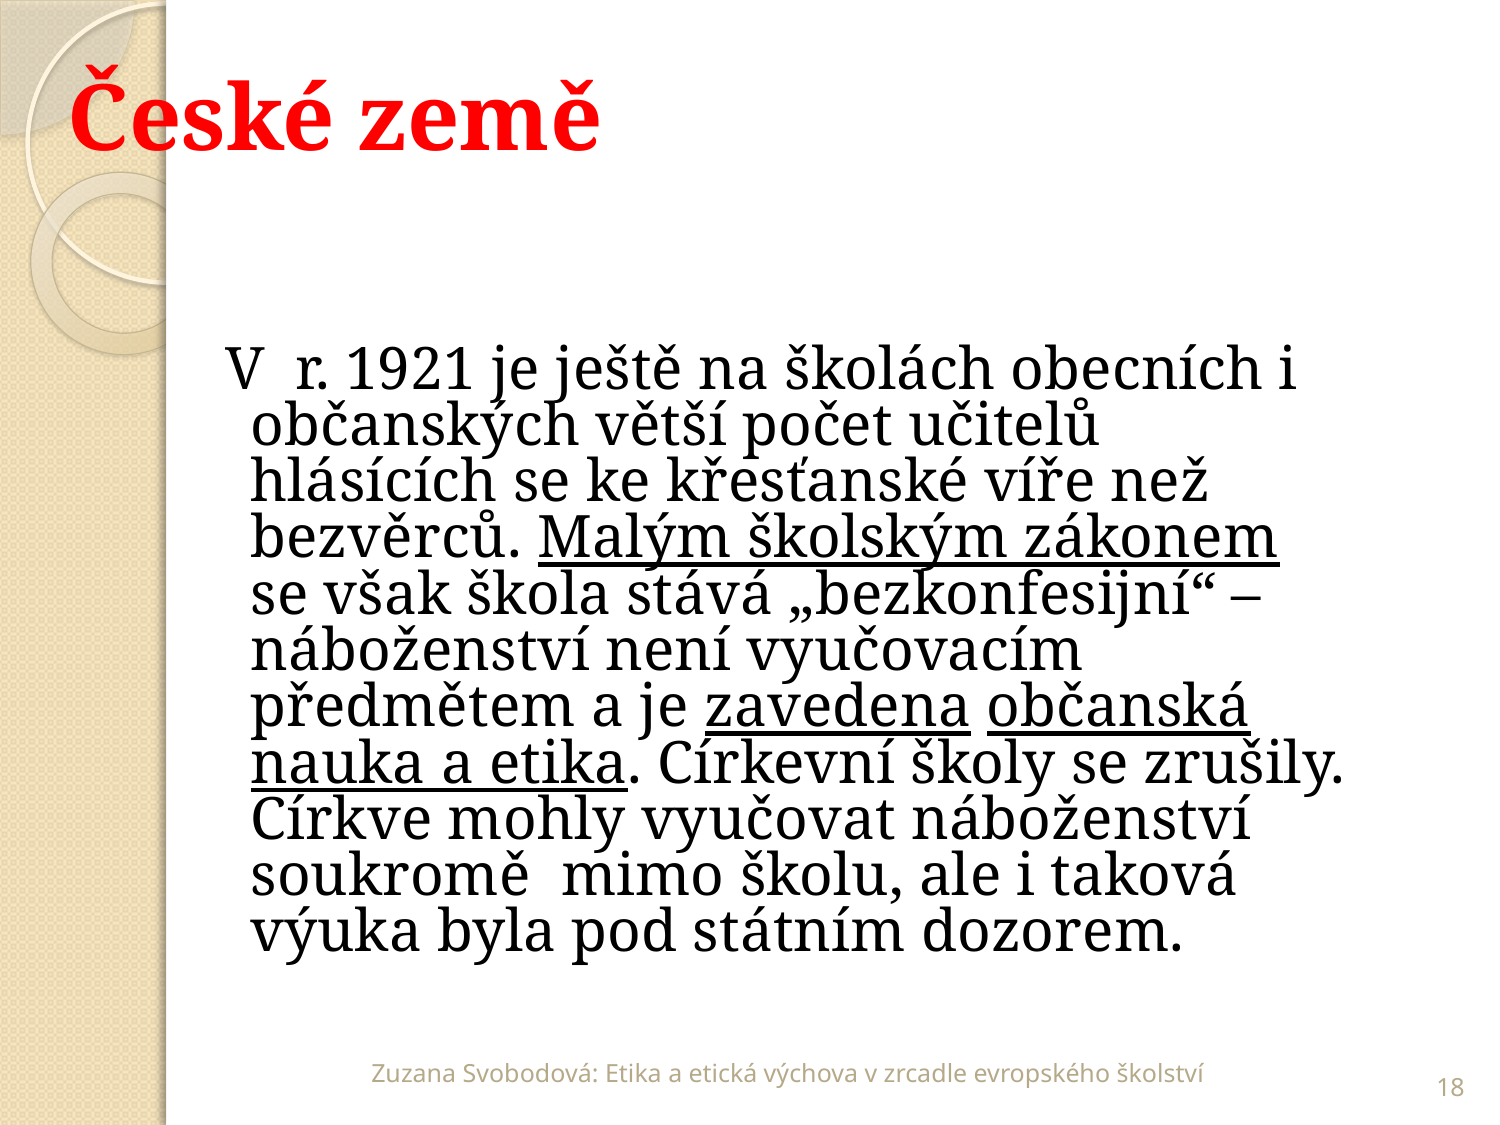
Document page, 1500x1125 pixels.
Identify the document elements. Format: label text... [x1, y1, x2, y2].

list V r. 1921 je ještě na školách obecních i občanských větší počet učitelů hlásících se ke křesťanské víře než bezvěrců. Malým školským zákonem se však škola stává „bezkonfesijní“ – náboženství není vyučovacím předmětem a je zavedena občanská nauka a etika. Církevní školy se zrušily. Církve mohly vyučovat náboženství soukromě mimo školu, ale i taková výuka byla pod státním dozorem. [183, 255, 1365, 988]
footer Zuzana Svobodová: Etika a etická výchova v zrcadle evropského školství [212, 1050, 1365, 1095]
slide_number 18 [1413, 1034, 1488, 1113]
title České země [53, 42, 1415, 185]
